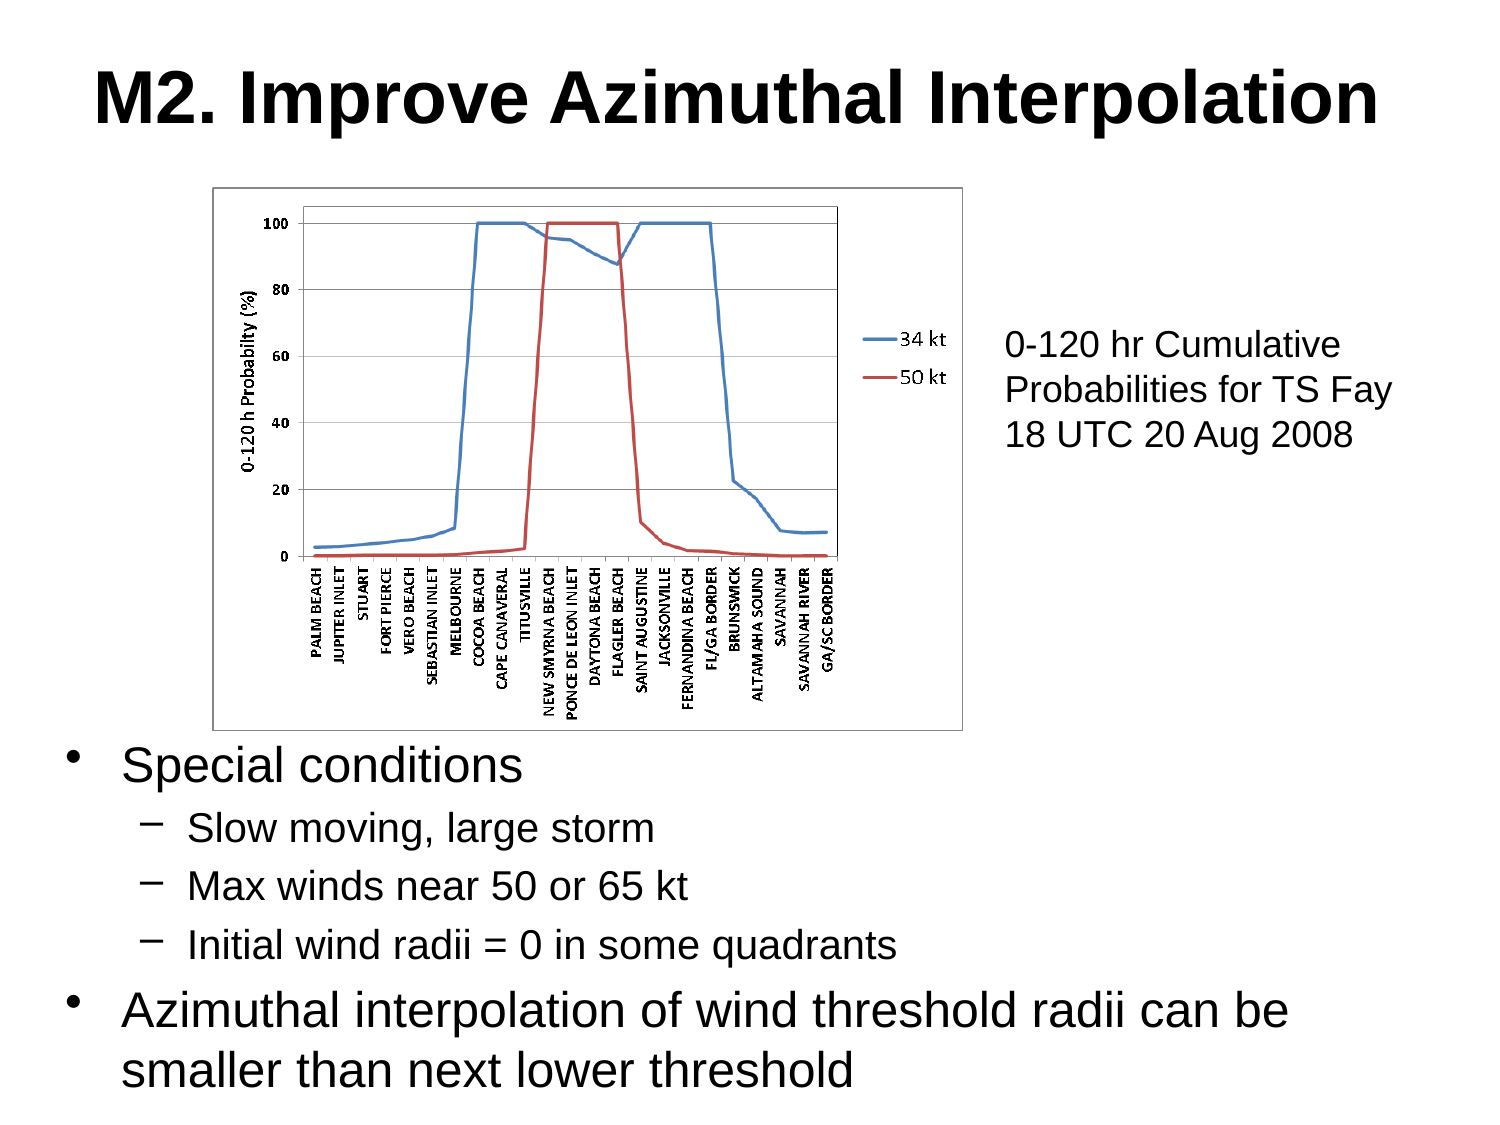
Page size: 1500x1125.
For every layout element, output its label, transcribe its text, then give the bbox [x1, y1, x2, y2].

picture [212, 187, 963, 731]
text_box 0-120 hr Cumulative Probabilities for TS Fay 18 UTC 20 Aug 2008 [989, 312, 1409, 463]
title M2. Improve Azimuthal Interpolation [49, 0, 1426, 188]
list Special conditions Slow moving, large storm Max winds near 50 or 65 kt Initial wind radii = 0 in some quadrants Azimuthal interpolation of wind threshold radii can be smaller than next lower threshold [49, 724, 1388, 1125]
